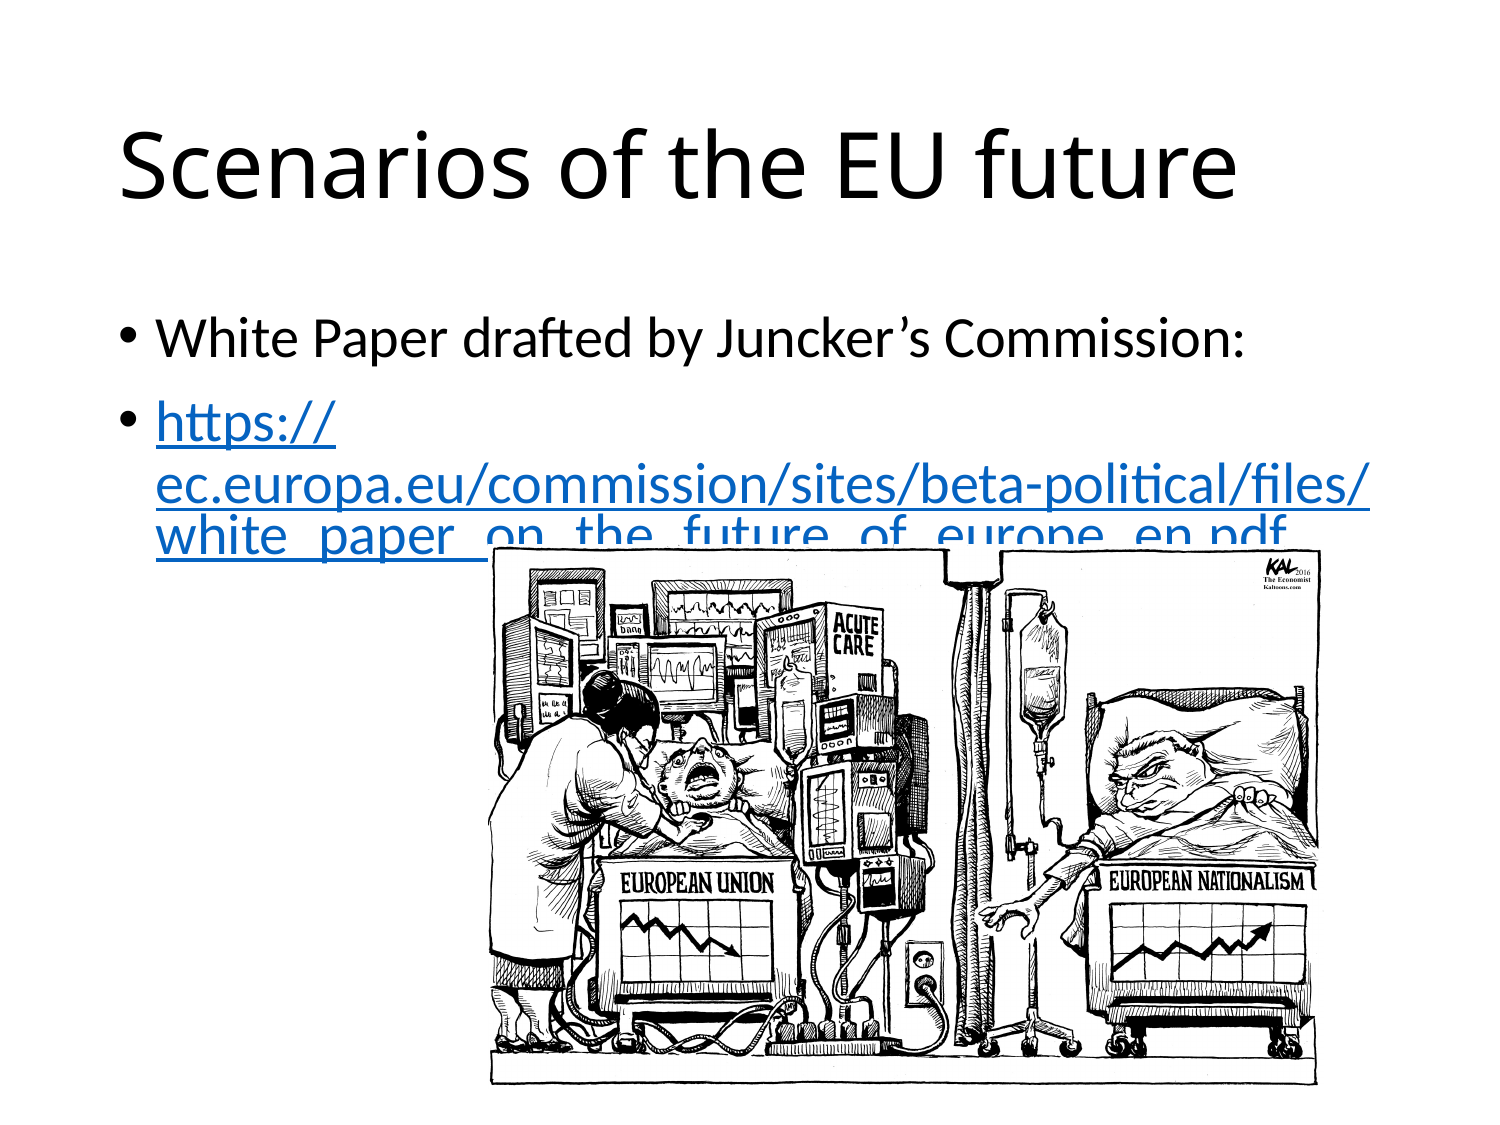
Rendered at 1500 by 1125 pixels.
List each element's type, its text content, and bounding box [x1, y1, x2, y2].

picture [488, 544, 1324, 1089]
title Scenarios of the EU future [103, 59, 1397, 278]
list White Paper drafted by Juncker’s Commission: https://ec.europa.eu/commission/sites/beta-political/files/white_paper_on_the_future_of_europe_en.pdf [103, 299, 1397, 1014]
